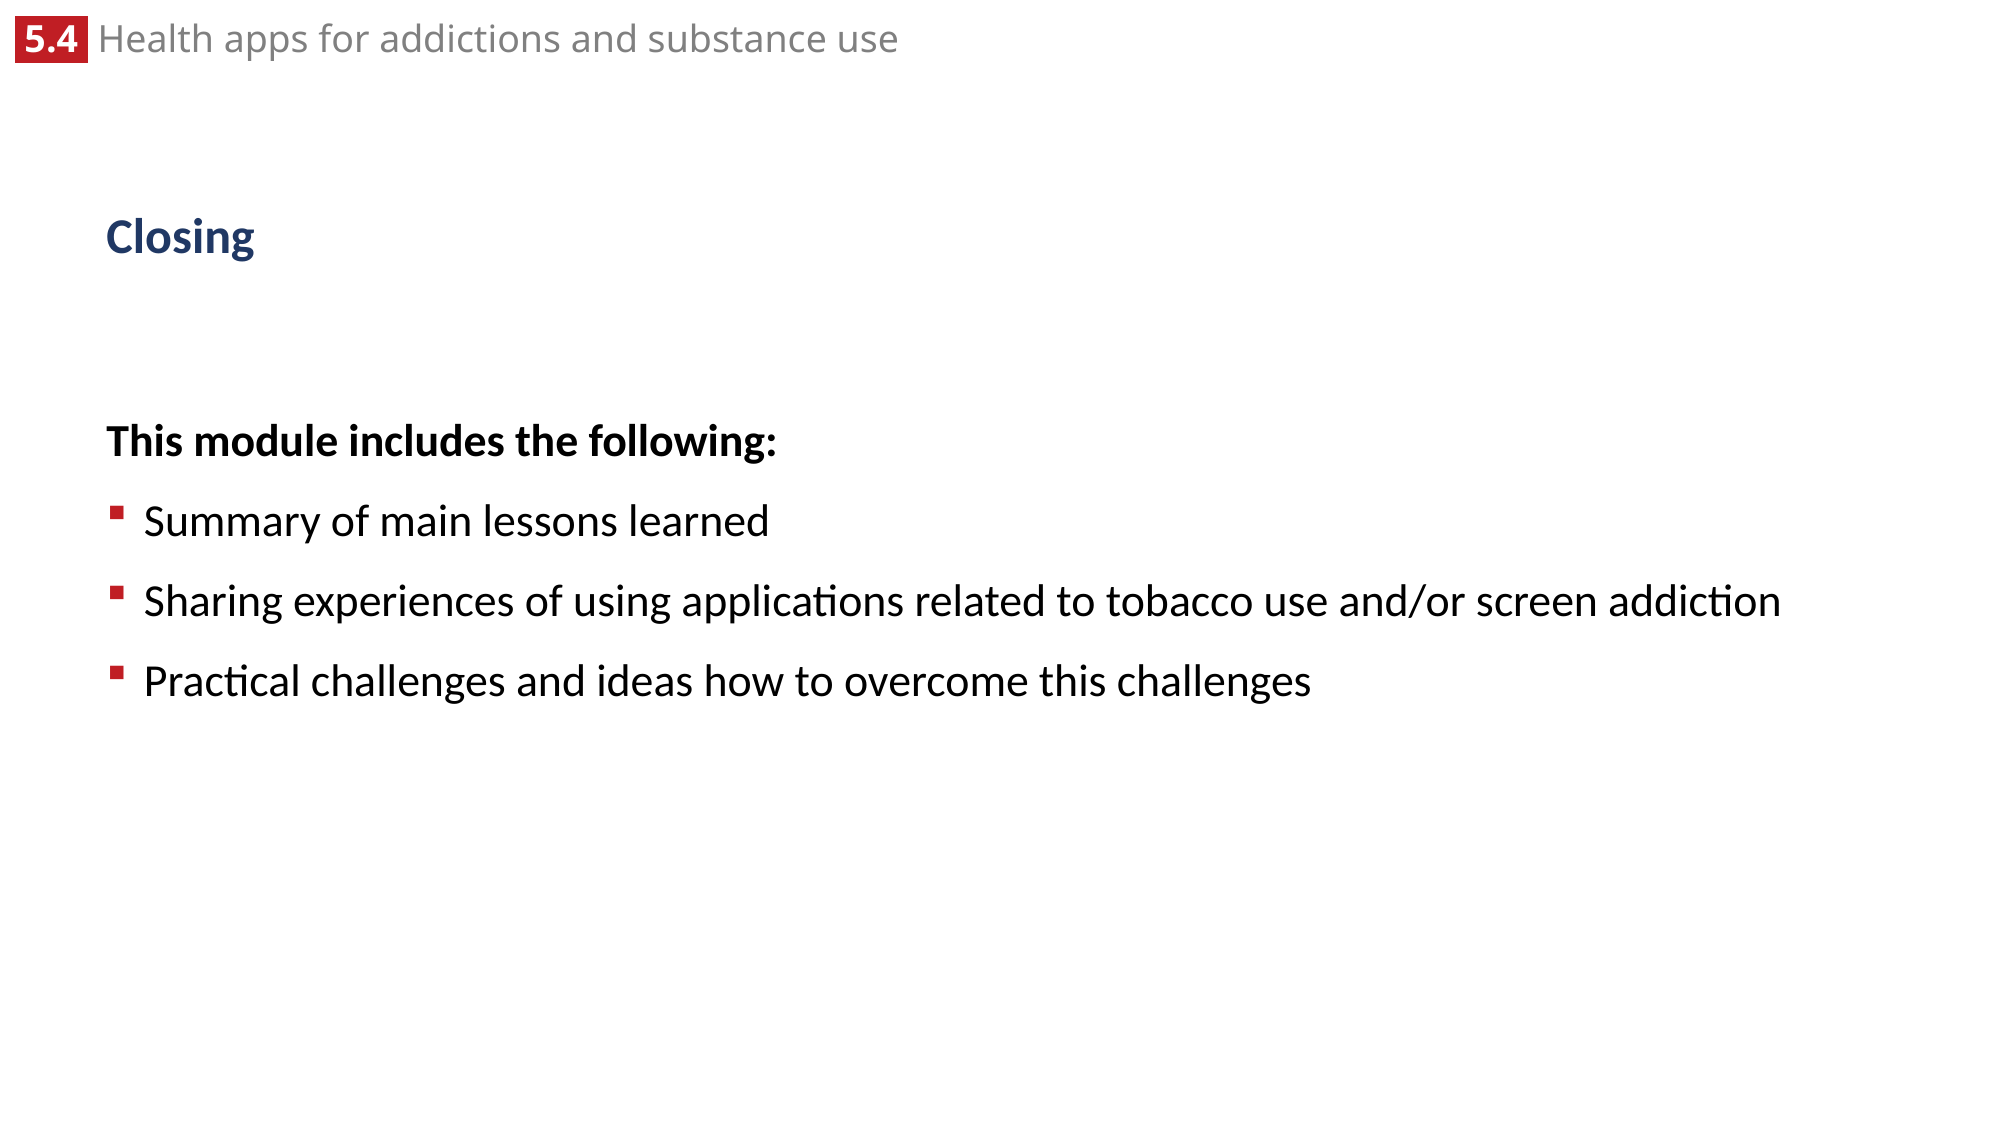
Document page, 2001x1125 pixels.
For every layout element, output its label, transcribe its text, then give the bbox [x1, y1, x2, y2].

list This module includes the following: Summary of main lessons learned Sharing experiences of using applications related to tobacco use and/or screen addiction Practical challenges and ideas how to overcome this challenges [91, 403, 1906, 1051]
title Closing [91, 177, 1906, 297]
